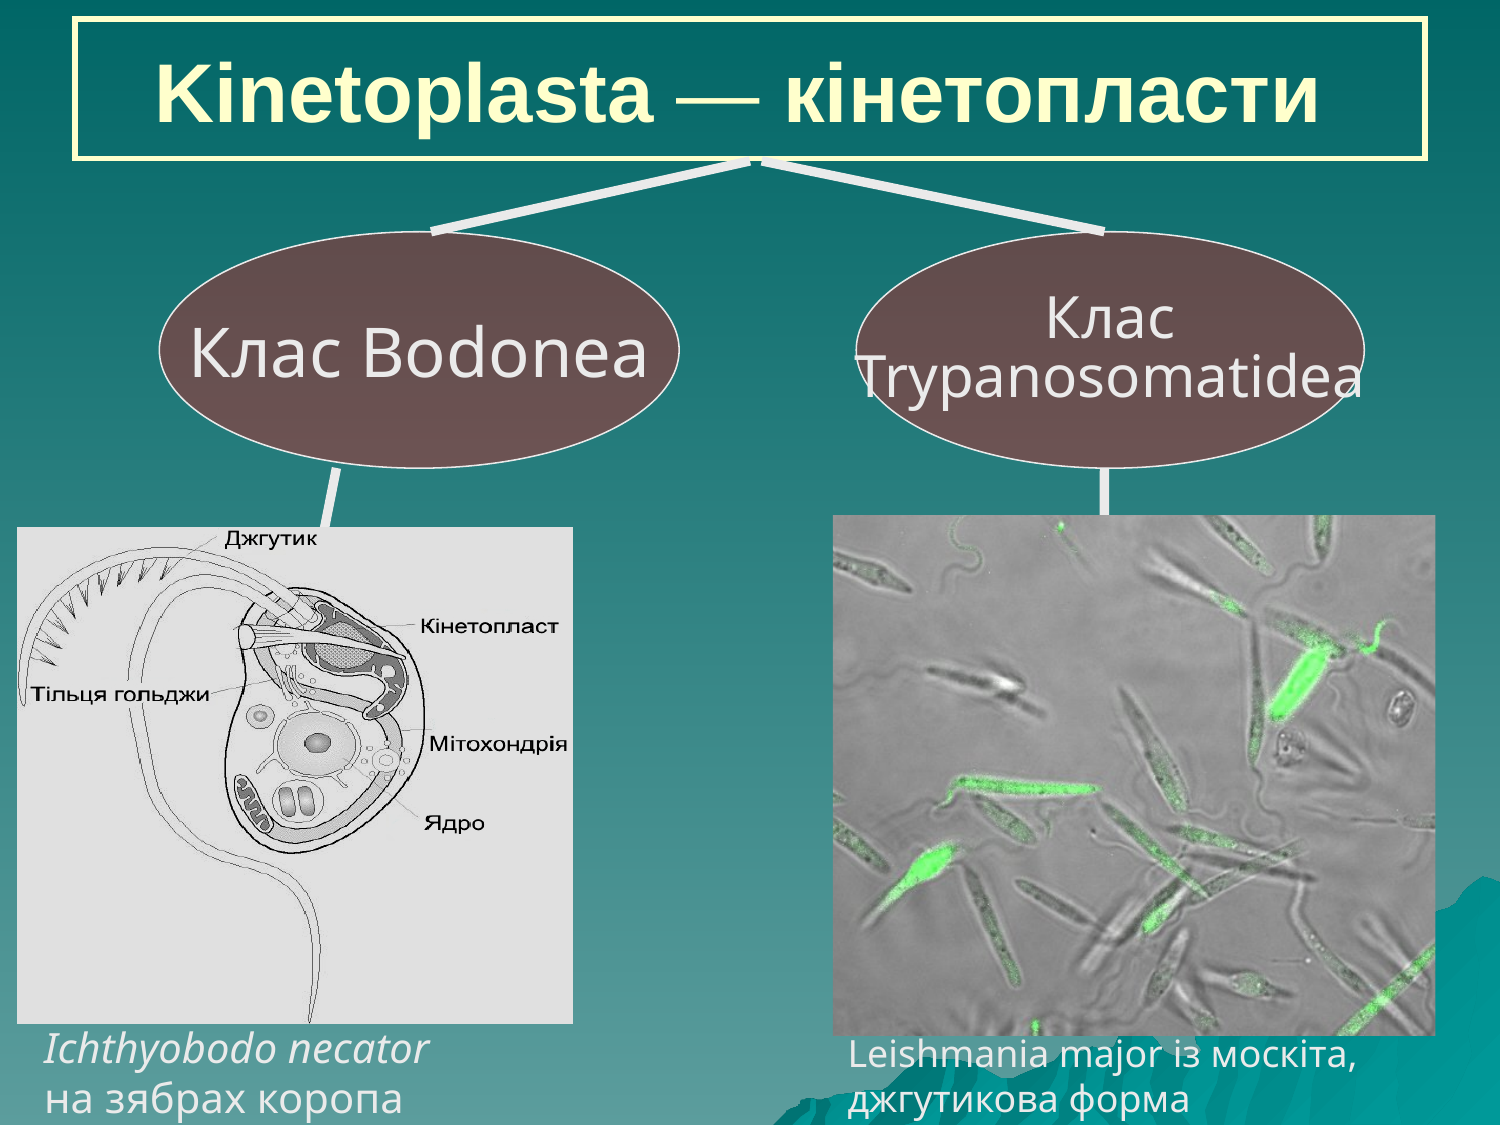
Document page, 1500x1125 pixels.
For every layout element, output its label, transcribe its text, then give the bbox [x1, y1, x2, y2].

title Kinetoplasta — кінетопласти [74, 18, 1426, 159]
text_box Ichthyobodo necator на зябрах коропа [29, 1013, 612, 1125]
picture [17, 526, 574, 1024]
picture [832, 515, 1436, 1036]
text_box Клас Trypanosomatidea [856, 231, 1365, 469]
text_box Leishmania major із москіта, джгутикова форма [832, 1023, 1500, 1125]
text_box Клас Bodonea [159, 231, 680, 469]
